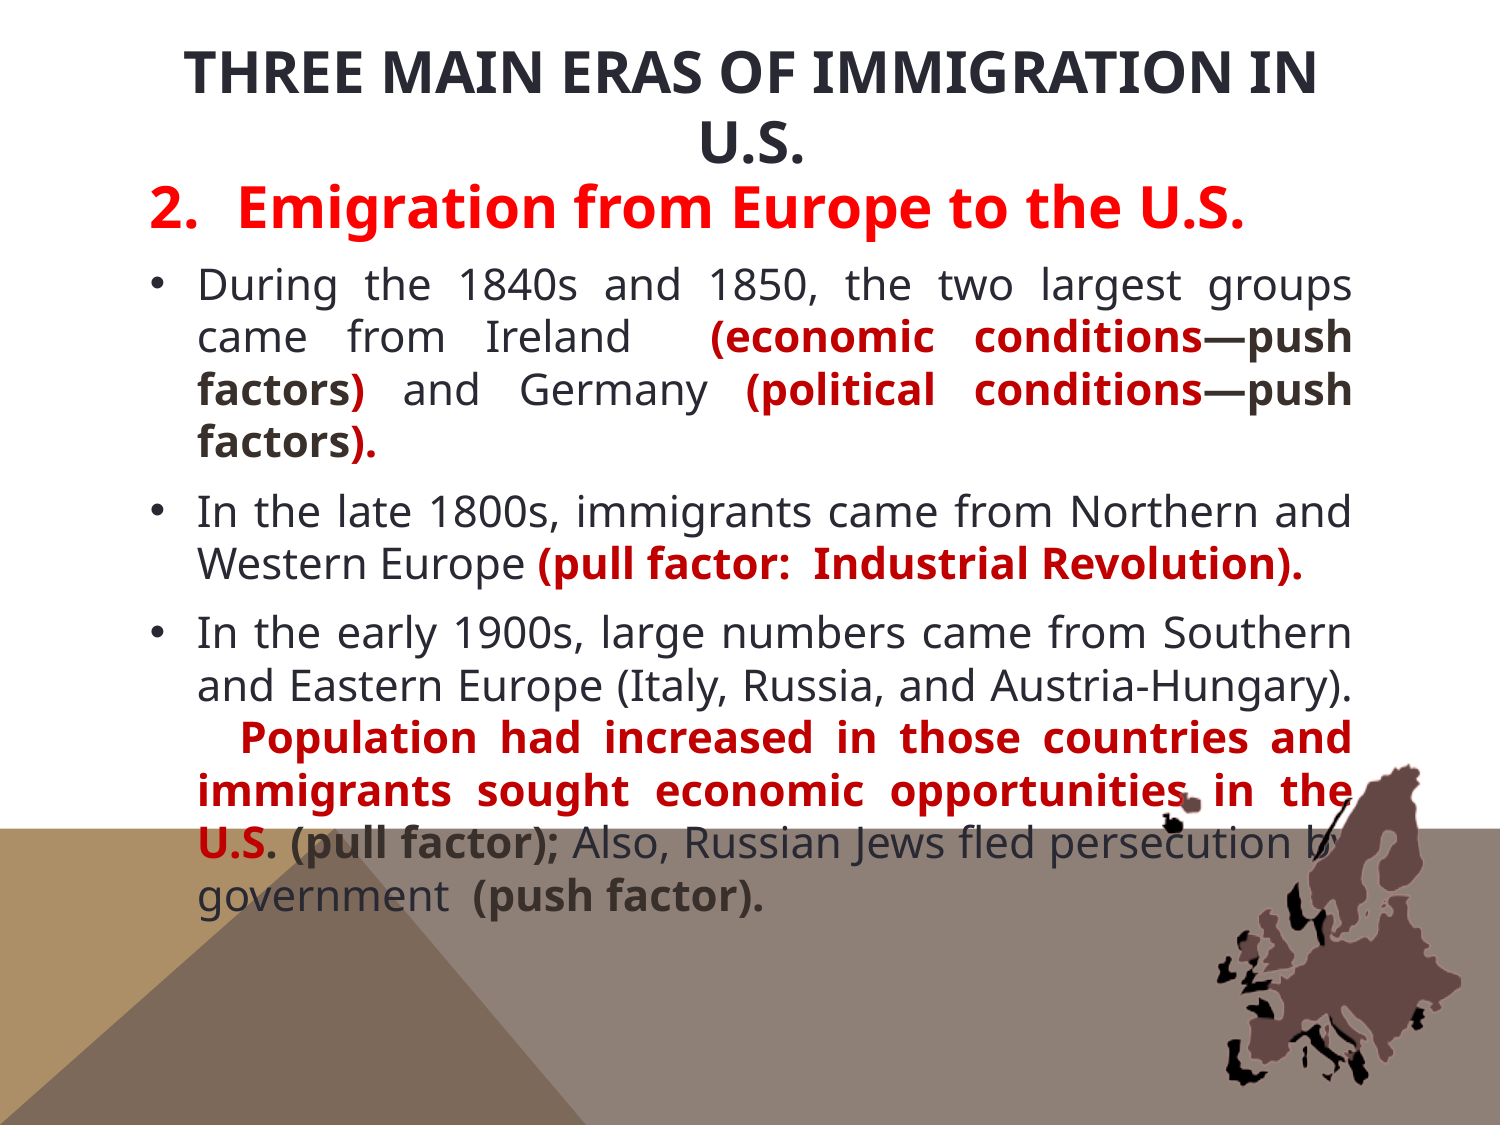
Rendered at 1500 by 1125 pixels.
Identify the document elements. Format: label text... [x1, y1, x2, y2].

title Three main eras of immigration in u.s. [134, 59, 1369, 150]
picture [1162, 762, 1461, 1088]
list Emigration from Europe to the U.S. During the 1840s and 1850, the two largest groups came from Ireland (economic conditions—push factors) and Germany (political conditions—push factors). In the late 1800s, immigrants came from Northern and Western Europe (pull factor: Industrial Revolution). In the early 1900s, large numbers came from Southern and Eastern Europe (Italy, Russia, and Austria-Hungary). Population had increased in those countries and immigrants sought economic opportunities in the U.S. (pull factor); Also, Russian Jews fled persecution by government (push factor). [134, 162, 1369, 838]
